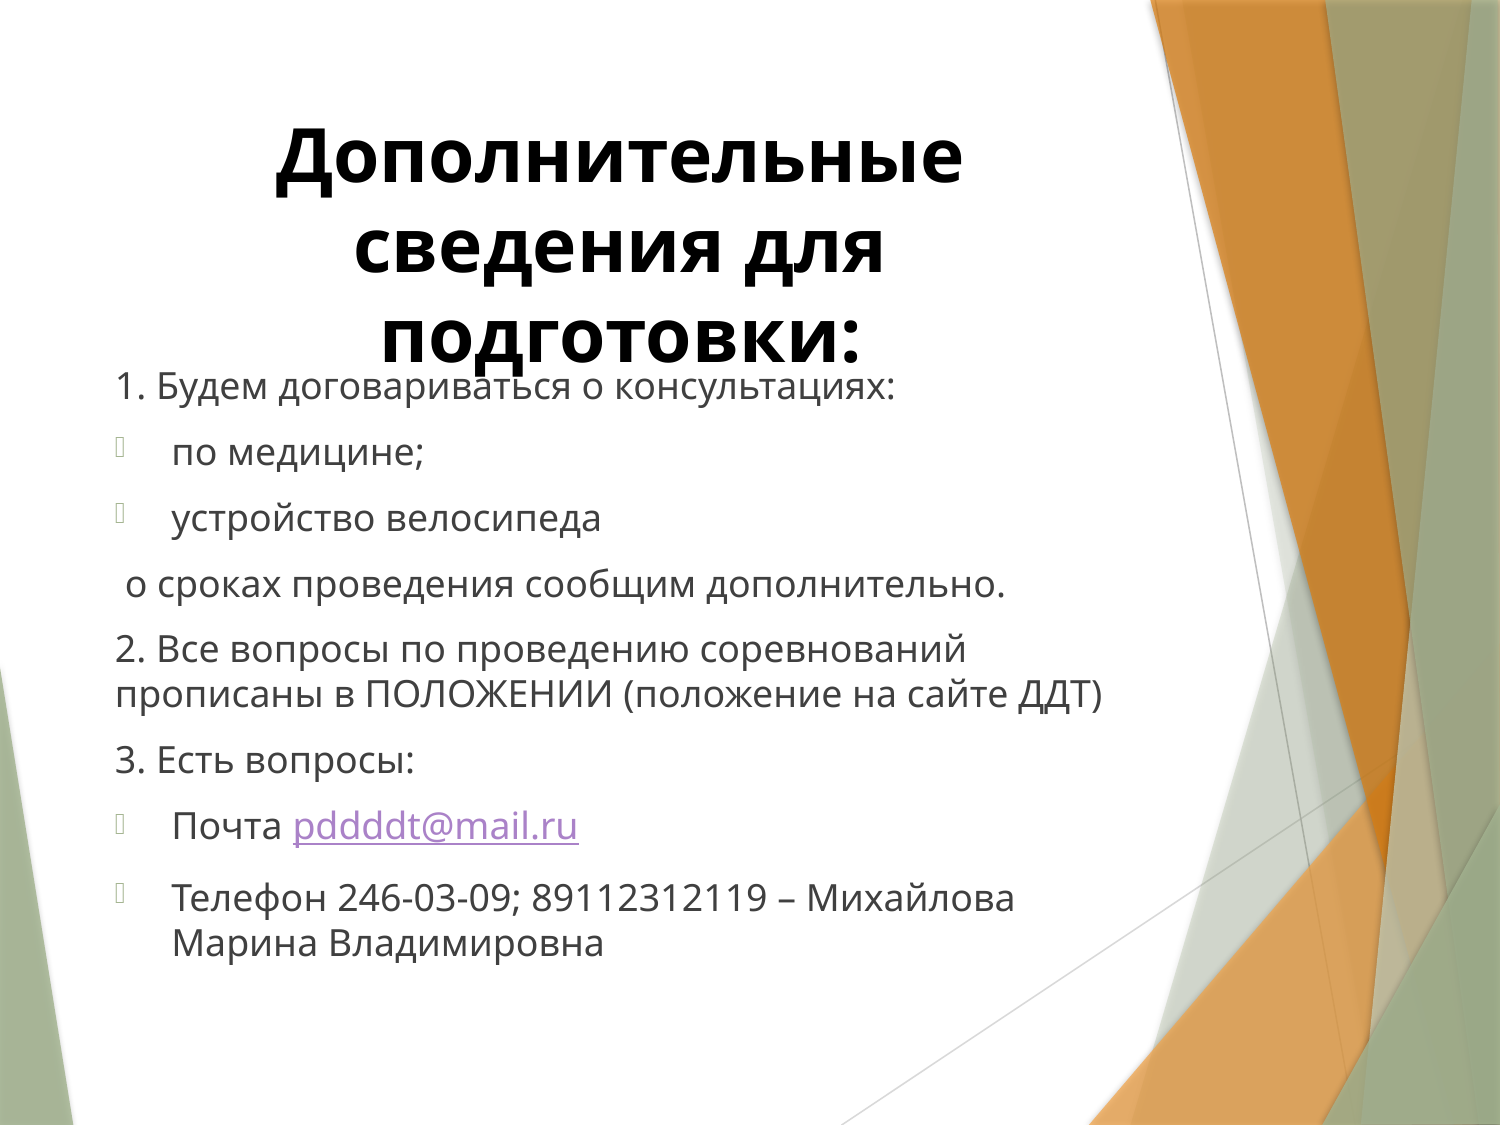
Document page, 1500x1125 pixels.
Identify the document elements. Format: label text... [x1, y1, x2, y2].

list 1. Будем договариваться о консультациях: по медицине; устройство велосипеда о сроках проведения сообщим дополнительно. 2. Все вопросы по проведению соревнований прописаны в ПОЛОЖЕНИИ (положение на сайте ДДТ) 3. Есть вопросы: Почта pddddt@mail.ru Телефон 246-03-09; 89112312119 – Михайлова Марина Владимировна [99, 354, 1142, 992]
title Дополнительные сведения для подготовки: [99, 99, 1142, 317]
